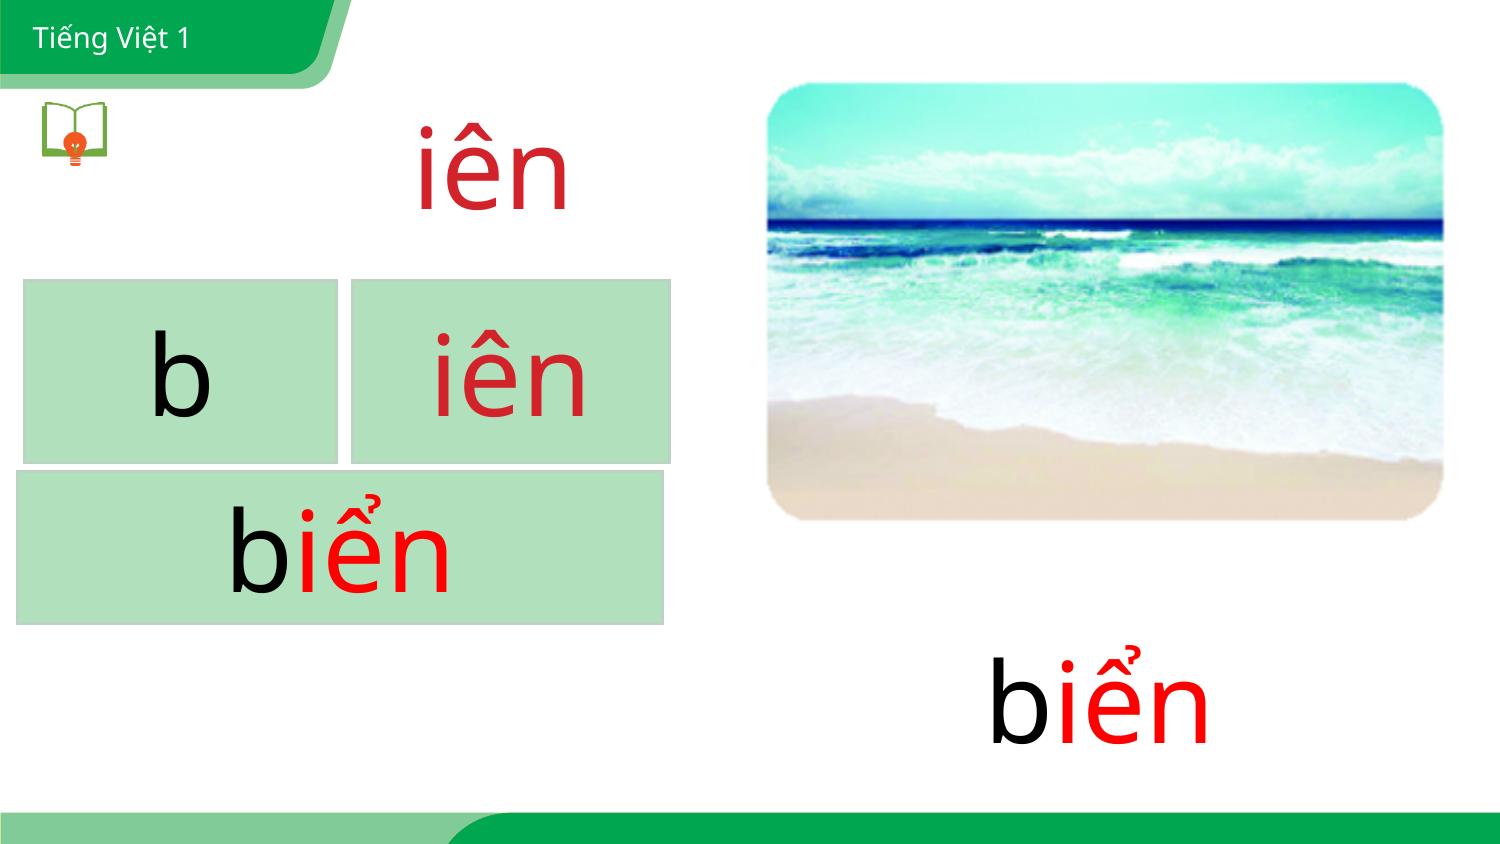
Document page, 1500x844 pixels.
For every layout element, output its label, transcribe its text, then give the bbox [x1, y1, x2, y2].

text_box b [23, 280, 338, 463]
picture [0, 0, 1500, 844]
text_box iên [392, 89, 594, 240]
text_box biển [17, 470, 663, 624]
text_box biển [969, 623, 1231, 774]
text_box Tiếng Việt 1 [17, 12, 228, 63]
text_box iên [352, 280, 670, 463]
